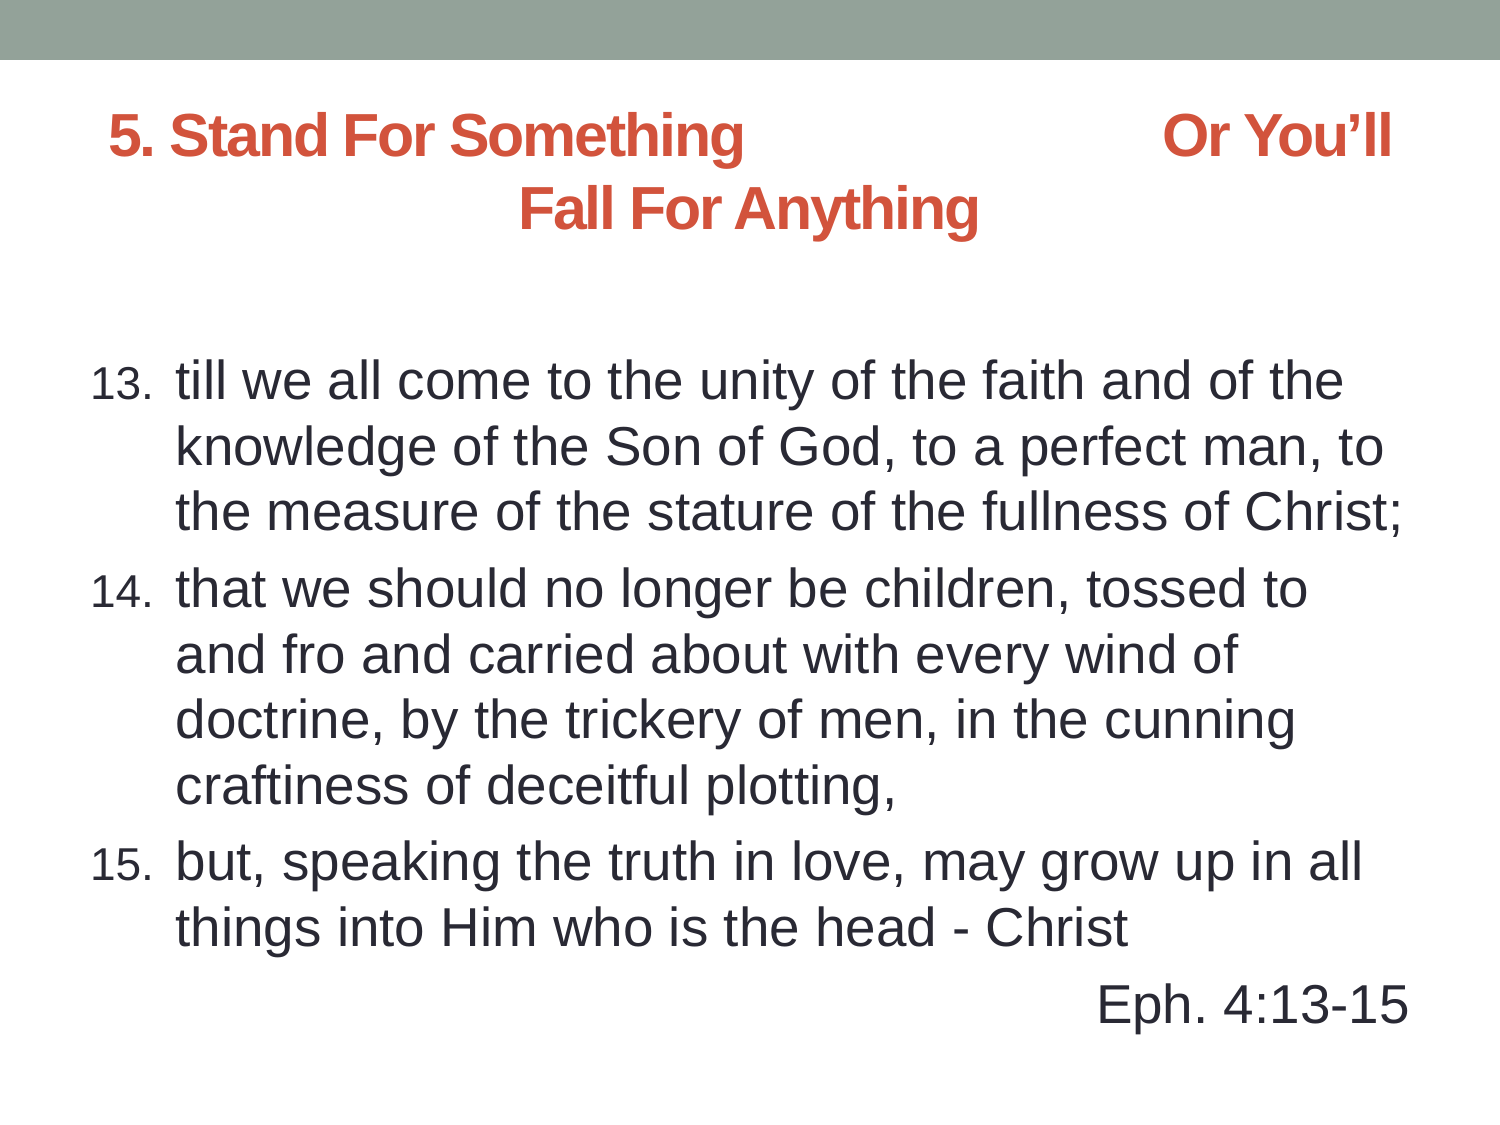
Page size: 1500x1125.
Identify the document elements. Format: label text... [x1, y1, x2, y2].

title 5. Stand For Something Or You’ll Fall For Anything [75, 87, 1425, 250]
list till we all come to the unity of the faith and of the knowledge of the Son of God, to a perfect man, to the measure of the stature of the fullness of Christ; that we should no longer be children, tossed to and fro and carried about with every wind of doctrine, by the trickery of men, in the cunning craftiness of deceitful plotting, but, speaking the truth in love, may grow up in all things into Him who is the head - Christ Eph. 4:13-15 [75, 337, 1425, 1063]
